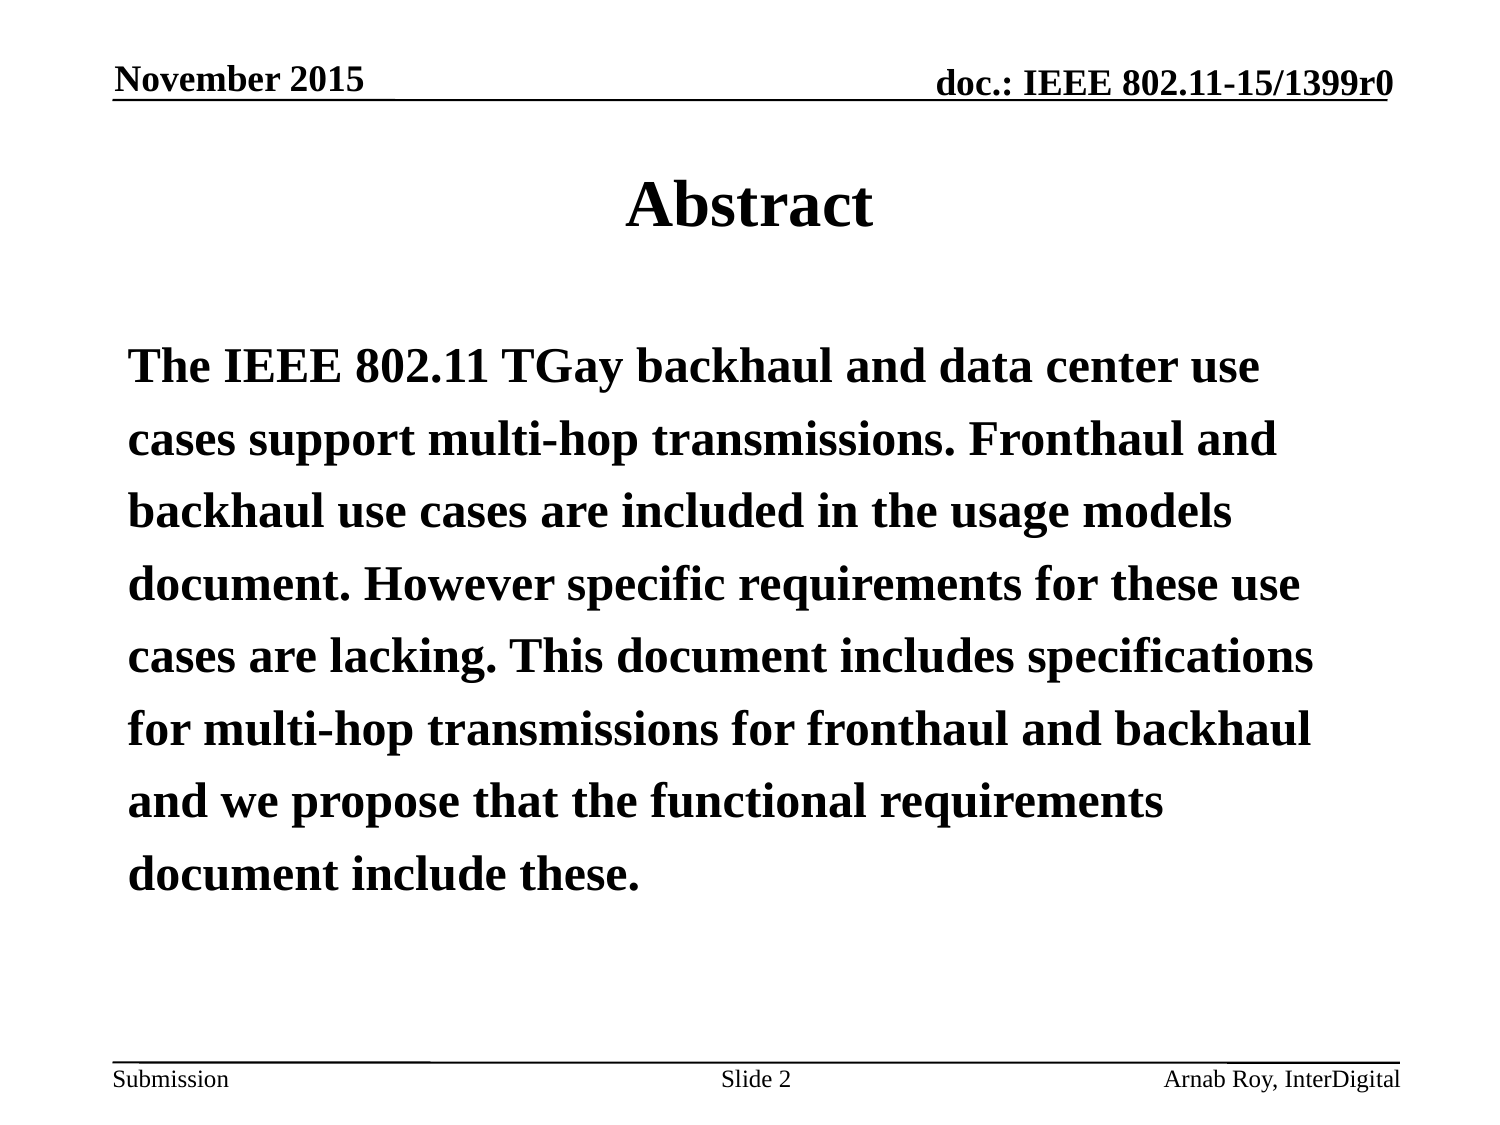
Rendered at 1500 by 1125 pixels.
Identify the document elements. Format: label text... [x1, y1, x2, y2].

list The IEEE 802.11 TGay backhaul and data center use cases support multi-hop transmissions. Fronthaul and backhaul use cases are included in the usage models document. However specific requirements for these use cases are lacking. This document includes specifications for multi-hop transmissions for fronthaul and backhaul and we propose that the functional requirements document include these. [112, 324, 1388, 1001]
title Abstract [112, 112, 1388, 288]
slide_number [114, 54, 540, 100]
footer Arnab Roy, InterDigital [902, 1061, 1402, 1093]
slide_number Slide 2 [712, 1061, 800, 1123]
